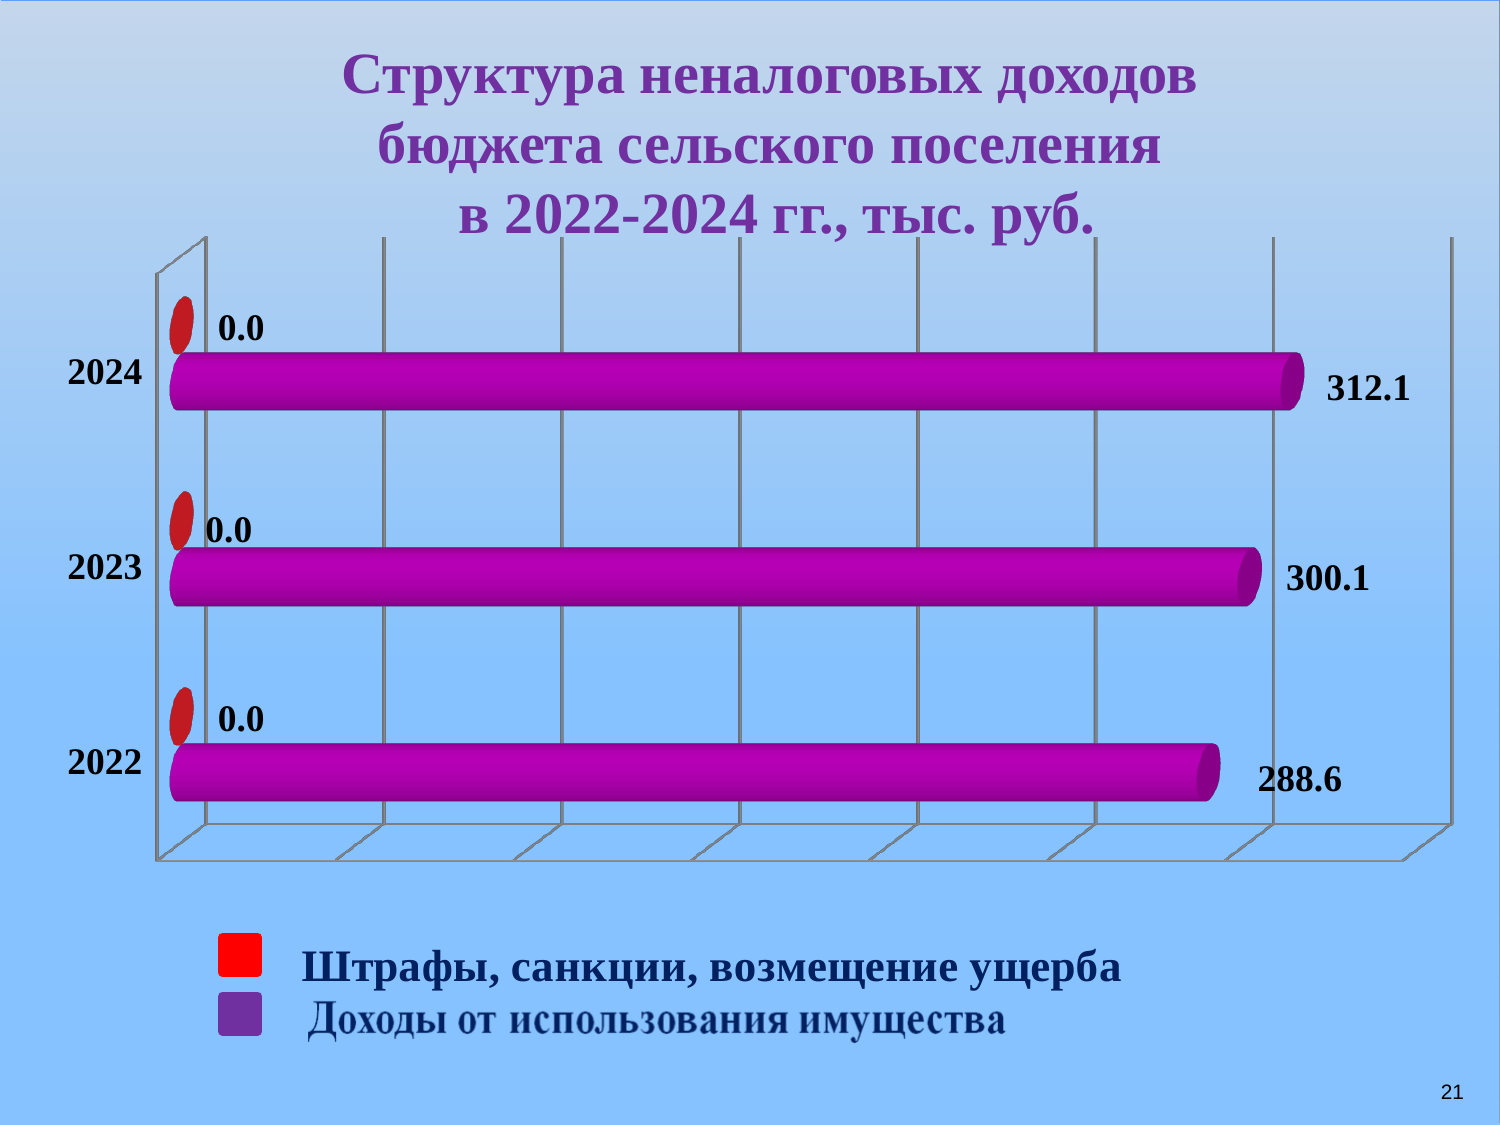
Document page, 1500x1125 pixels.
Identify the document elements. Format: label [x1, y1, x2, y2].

chart [0, 228, 1477, 1055]
text_box [0, 0, 1500, 1125]
